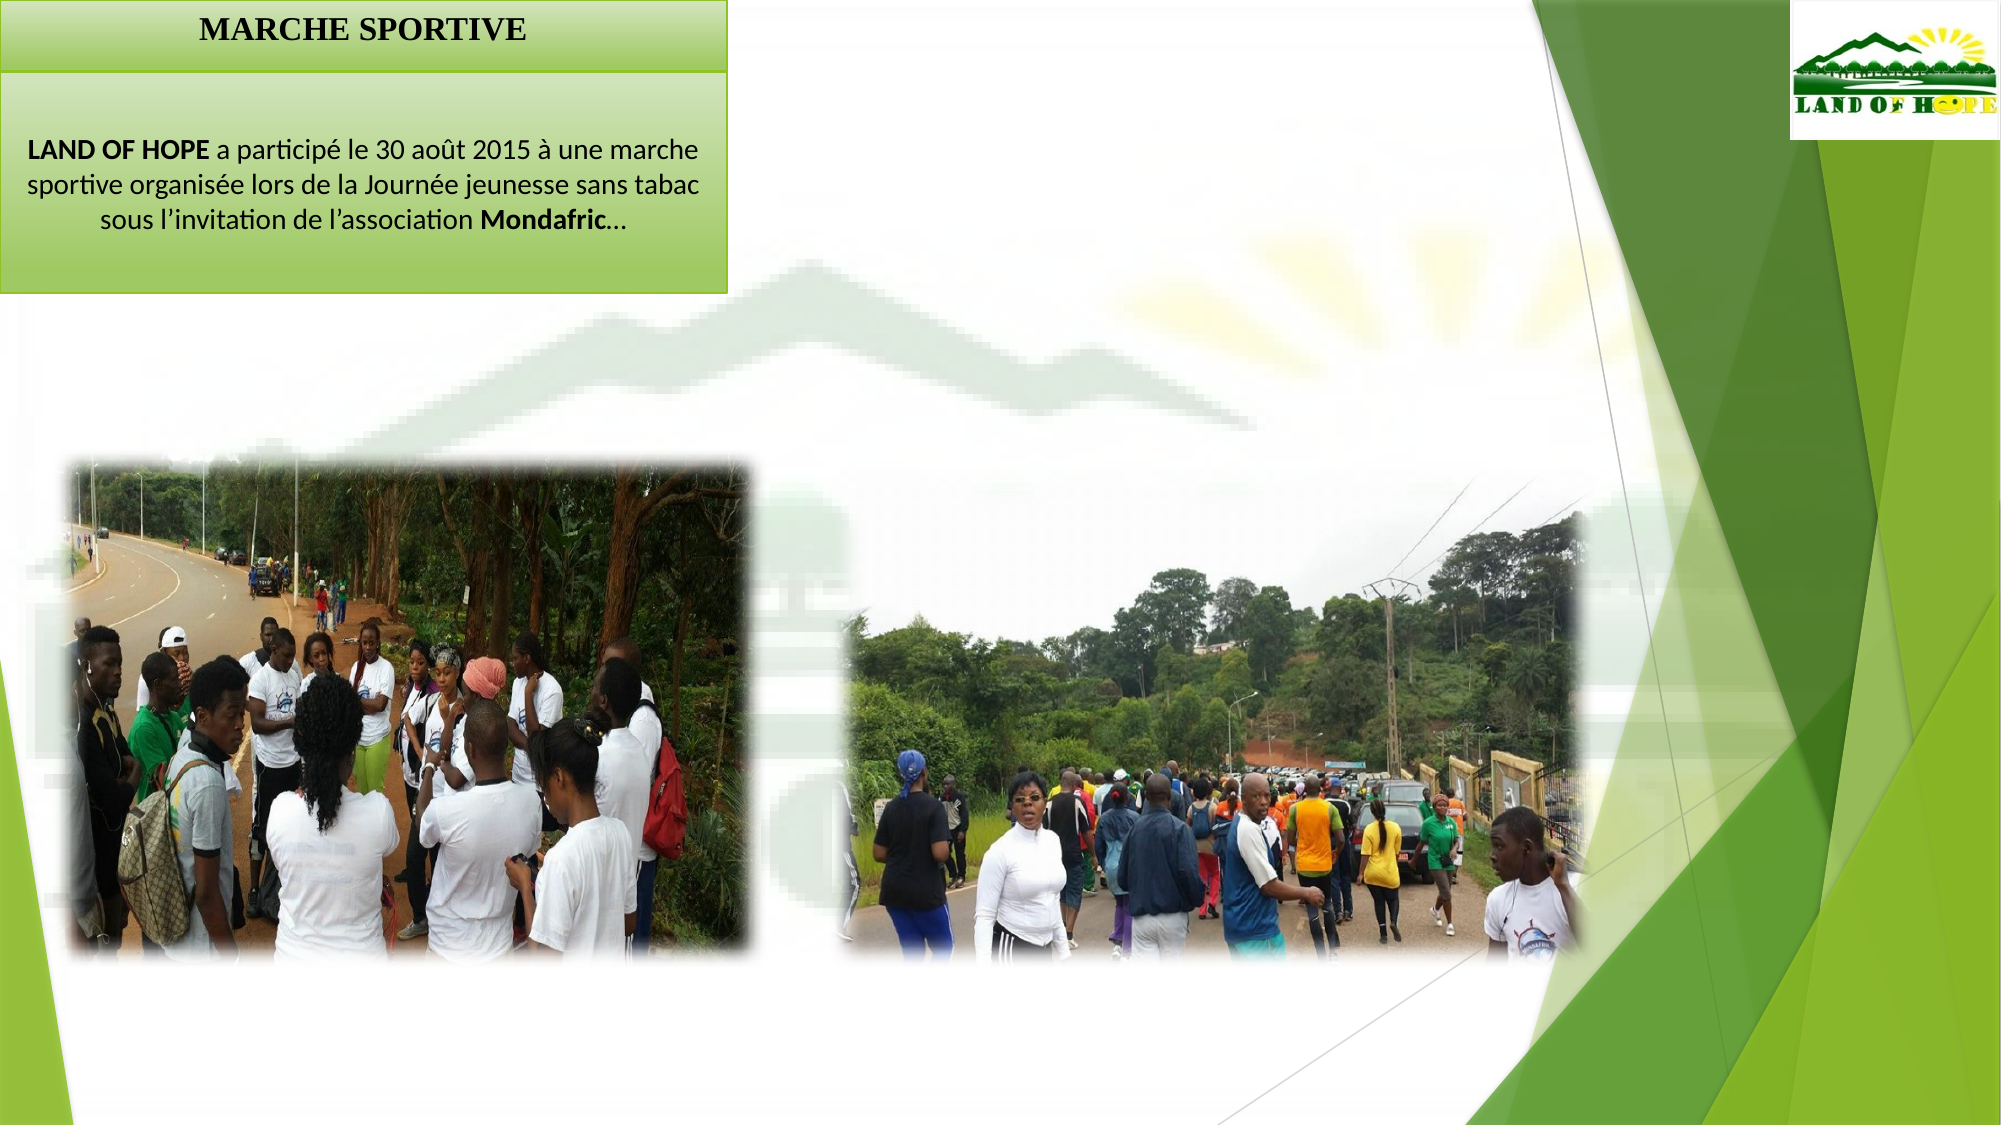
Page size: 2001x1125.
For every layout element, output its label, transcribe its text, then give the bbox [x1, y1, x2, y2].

text_box MARCHE SPORTIVE [0, 0, 728, 70]
picture [830, 468, 1597, 969]
picture [52, 448, 767, 969]
picture [1790, 0, 2000, 141]
text_box LAND OF HOPE a participé le 30 août 2015 à une marche sportive organisée lors de la Journée jeunesse sans tabac sous l’invitation de l’association Mondafric… [0, 70, 728, 294]
